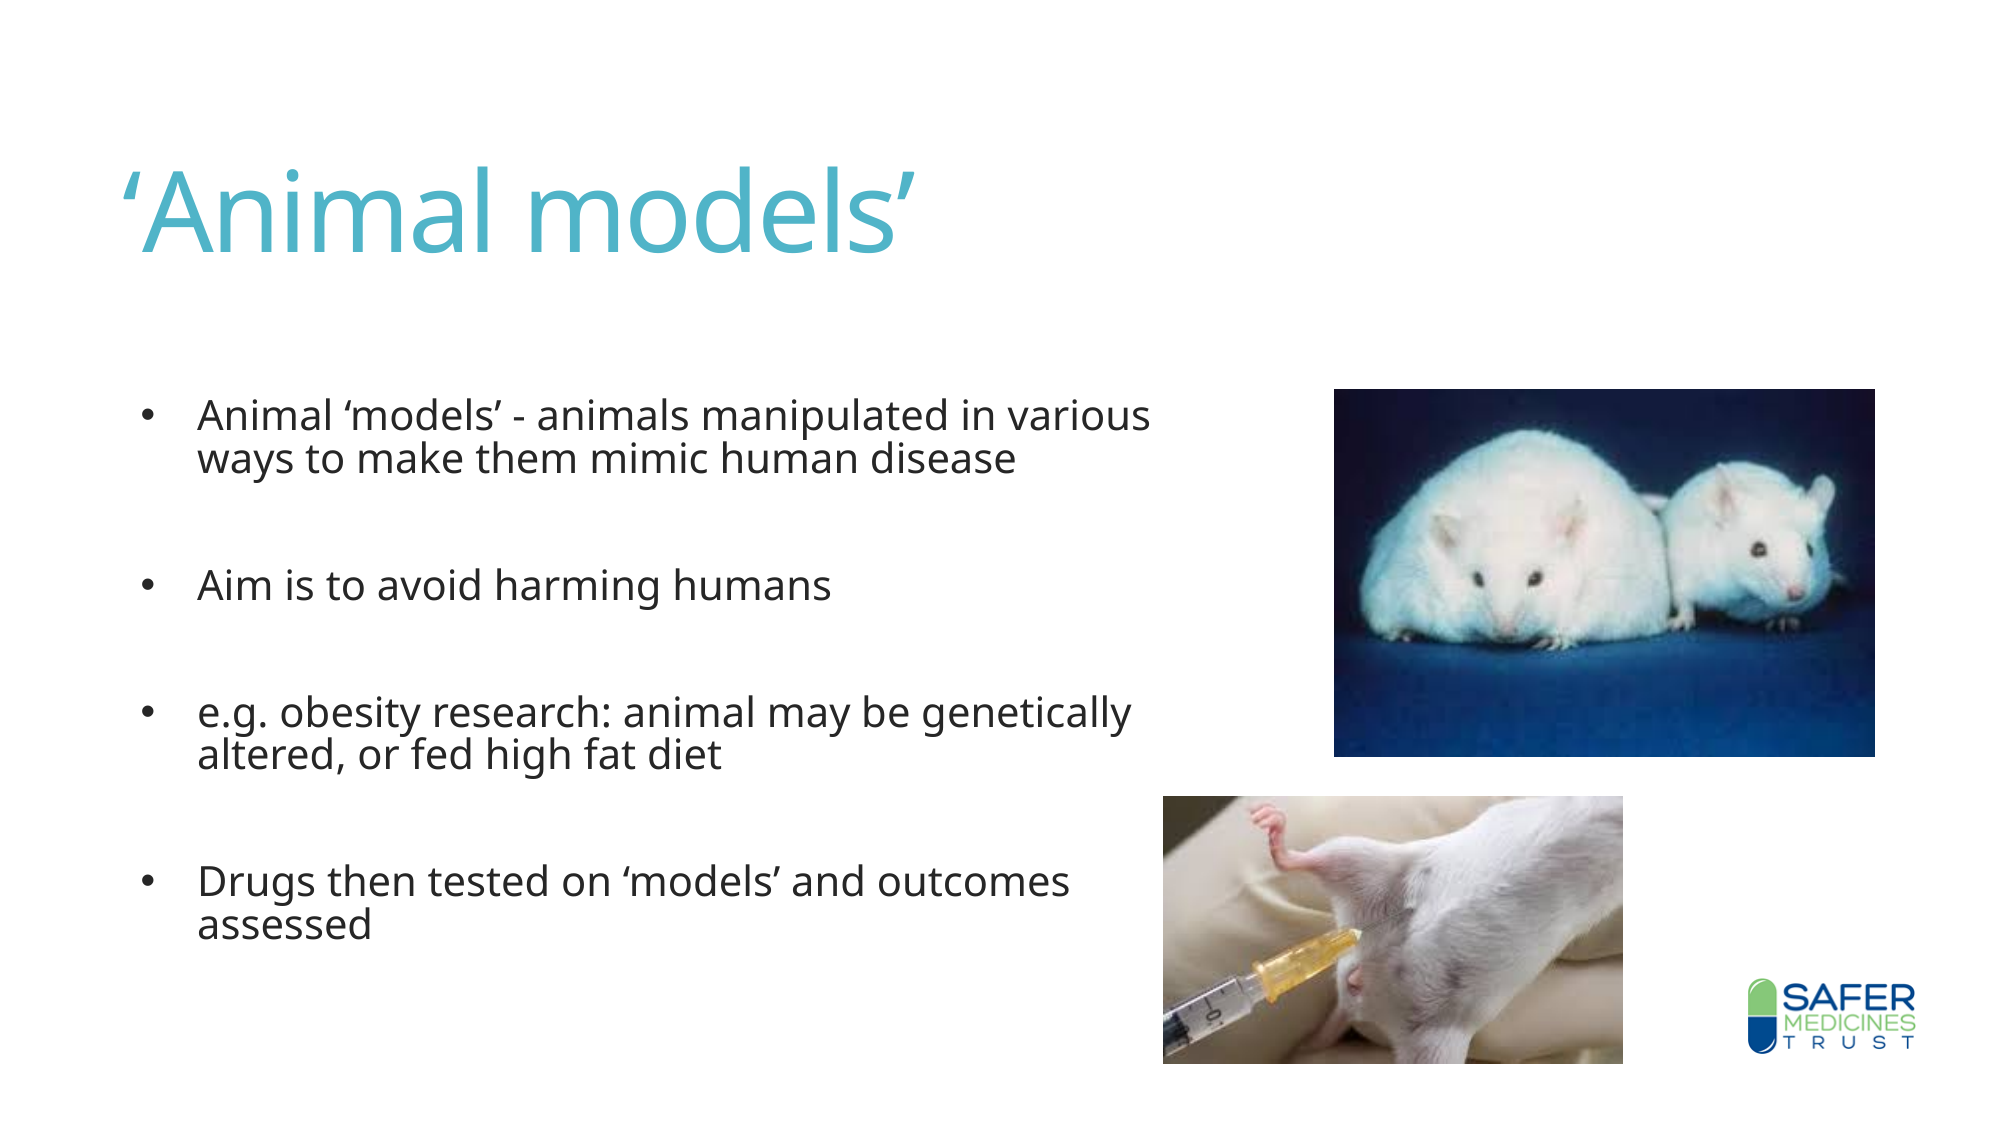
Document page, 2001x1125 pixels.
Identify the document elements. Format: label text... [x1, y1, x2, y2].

title ‘Animal models’ [107, 81, 1875, 354]
picture [1163, 796, 1624, 1065]
picture [1747, 977, 1916, 1054]
picture [1334, 389, 1876, 758]
list Animal ‘models’ - animals manipulated in various ways to make them mimic human disease Aim is to avoid harming humans e.g. obesity research: animal may be genetically altered, or fed high fat diet Drugs then tested on ‘models’ and outcomes assessed [125, 389, 1230, 931]
